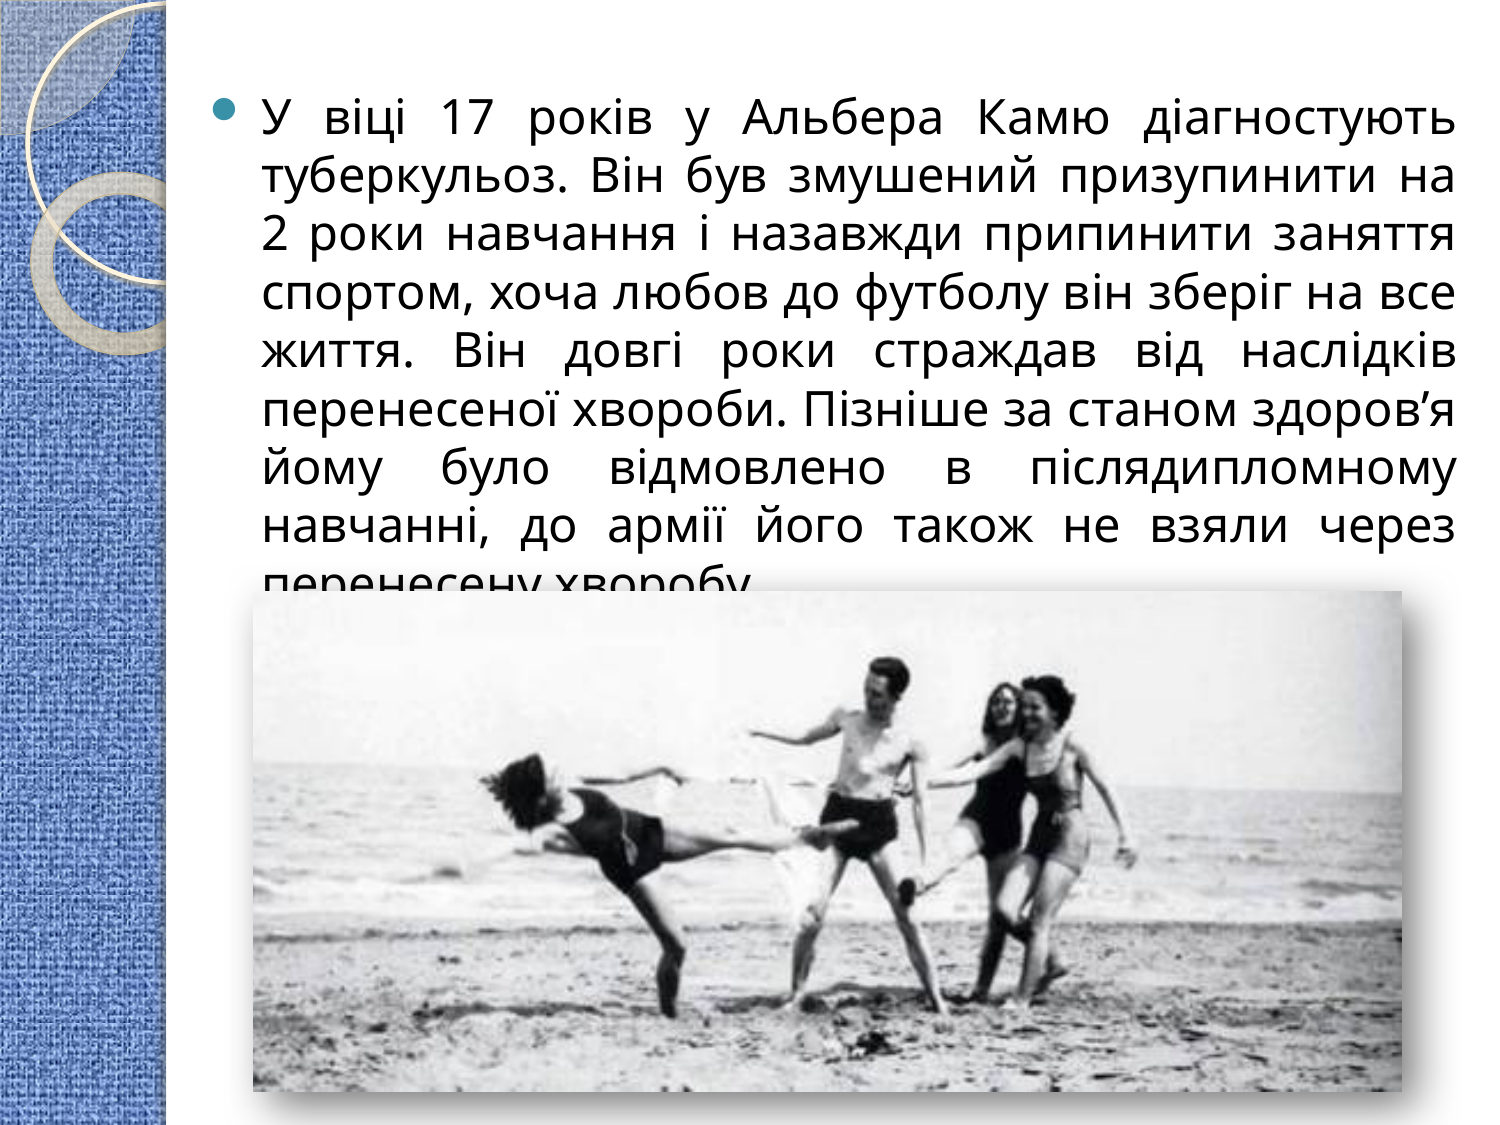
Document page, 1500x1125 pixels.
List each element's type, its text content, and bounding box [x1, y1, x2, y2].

list У віці 17 років у Альбера Камю діагностують туберкульоз. Він був змушений призупинити на 2 роки навчання і назавжди припинити заняття спортом, хоча любов до футболу він зберіг на все життя. Він довгі роки страждав від наслідків перенесеної хвороби. Пізніше за станом здоров’я йому було відмовлено в післядипломному навчанні, до армії його також не взяли через перенесену хворобу. [194, 78, 1473, 622]
picture [32, 13, 160, 207]
picture [62, 195, 160, 280]
picture [53, 241, 160, 332]
picture [253, 591, 1402, 1093]
picture [0, 134, 166, 1125]
picture [136, 0, 164, 4]
